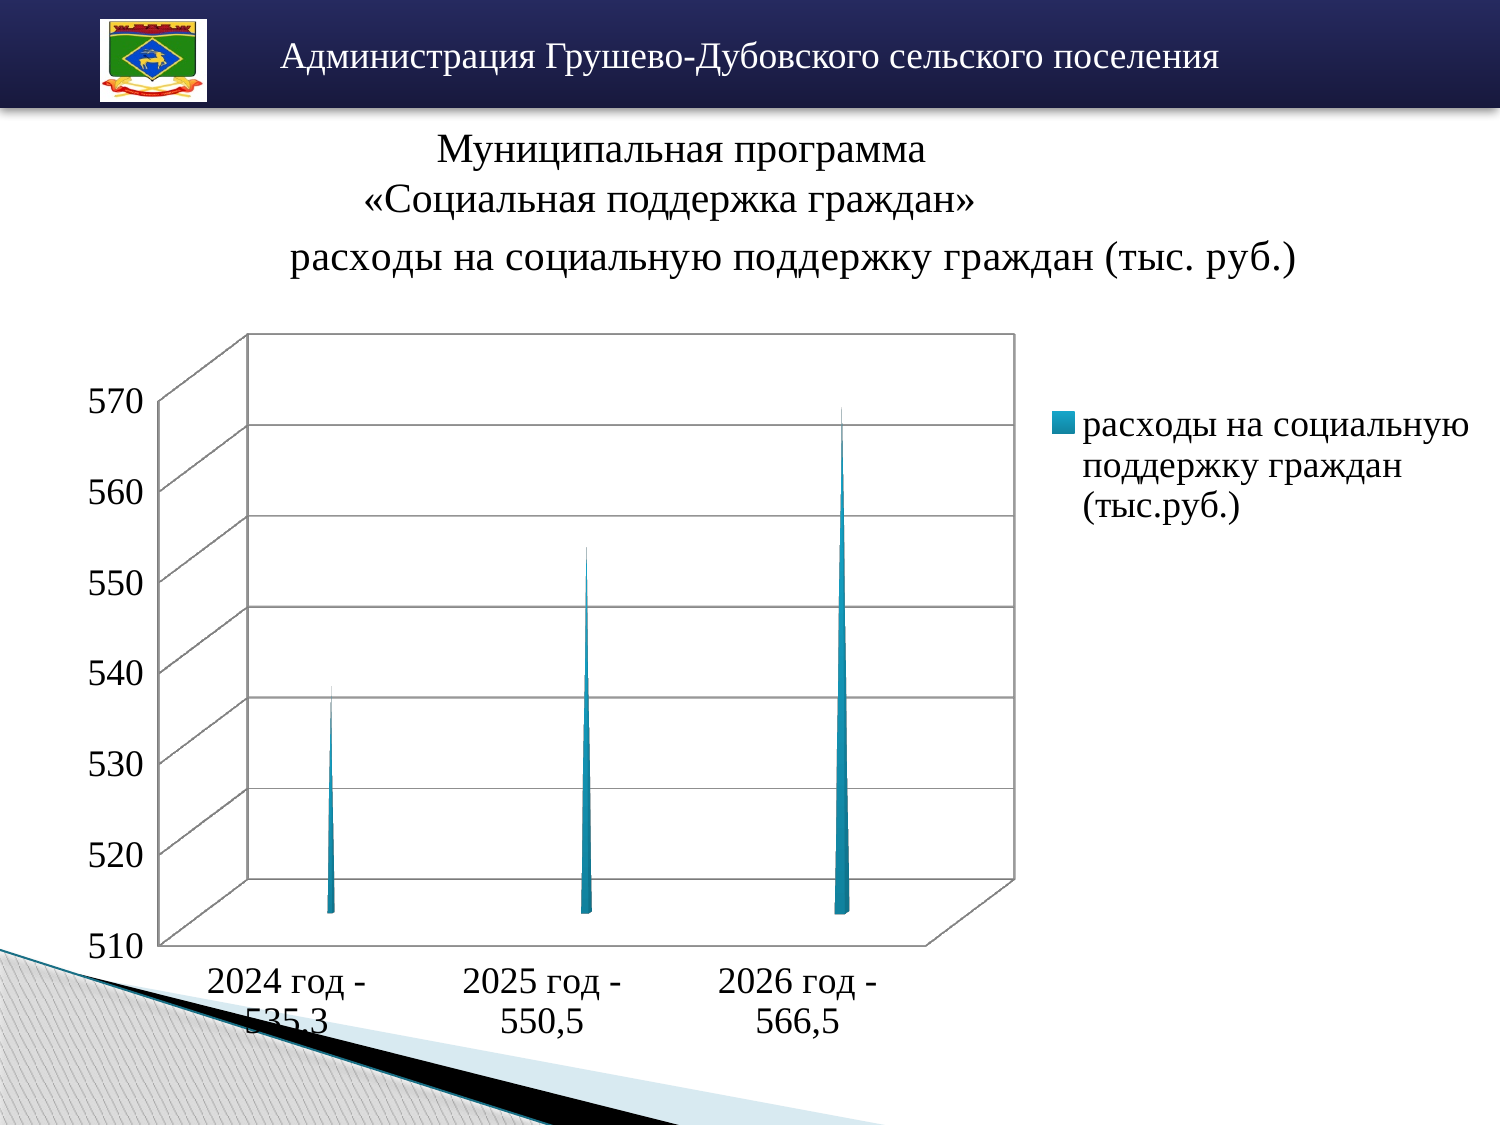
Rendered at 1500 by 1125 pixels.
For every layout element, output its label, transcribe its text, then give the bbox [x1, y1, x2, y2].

chart [58, 219, 1500, 1059]
text_box Администрация Грушево-Дубовского сельского поселения [0, 0, 1500, 108]
text_box Муниципальная программа «Социальная поддержка граждан» [348, 121, 1176, 219]
picture [100, 18, 207, 102]
